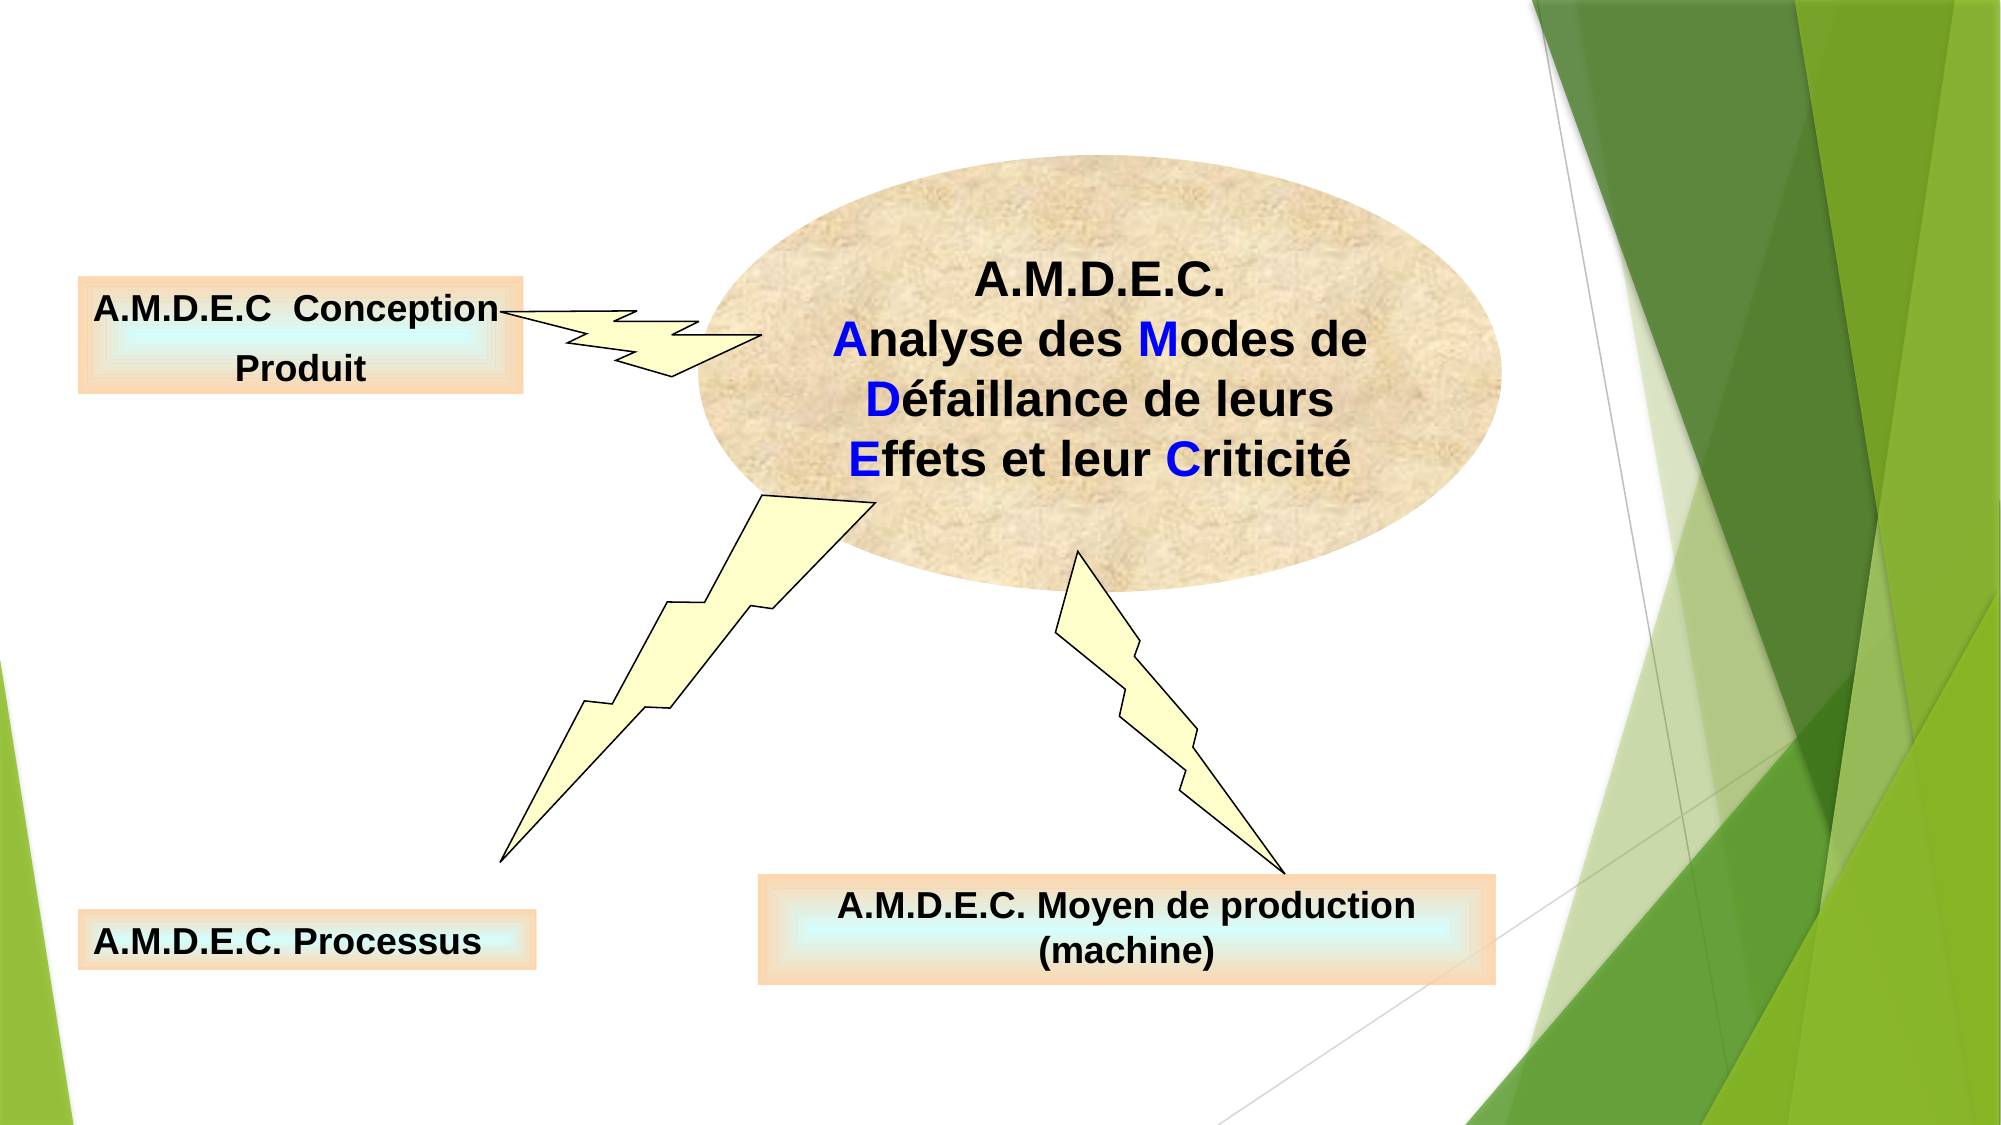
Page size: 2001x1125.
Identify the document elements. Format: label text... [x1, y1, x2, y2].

text_box A.M.D.E.C. Analyse des Modes de Défaillance de leurs Effets et leur Criticité [698, 155, 1502, 593]
text_box [499, 310, 762, 377]
text_box [1055, 551, 1286, 875]
text_box A.M.D.E.C. Moyen de production (machine) [757, 874, 1496, 985]
text_box [499, 495, 876, 863]
text_box A.M.D.E.C. Processus [78, 909, 537, 970]
text_box A.M.D.E.C Conception Produit [78, 276, 524, 394]
